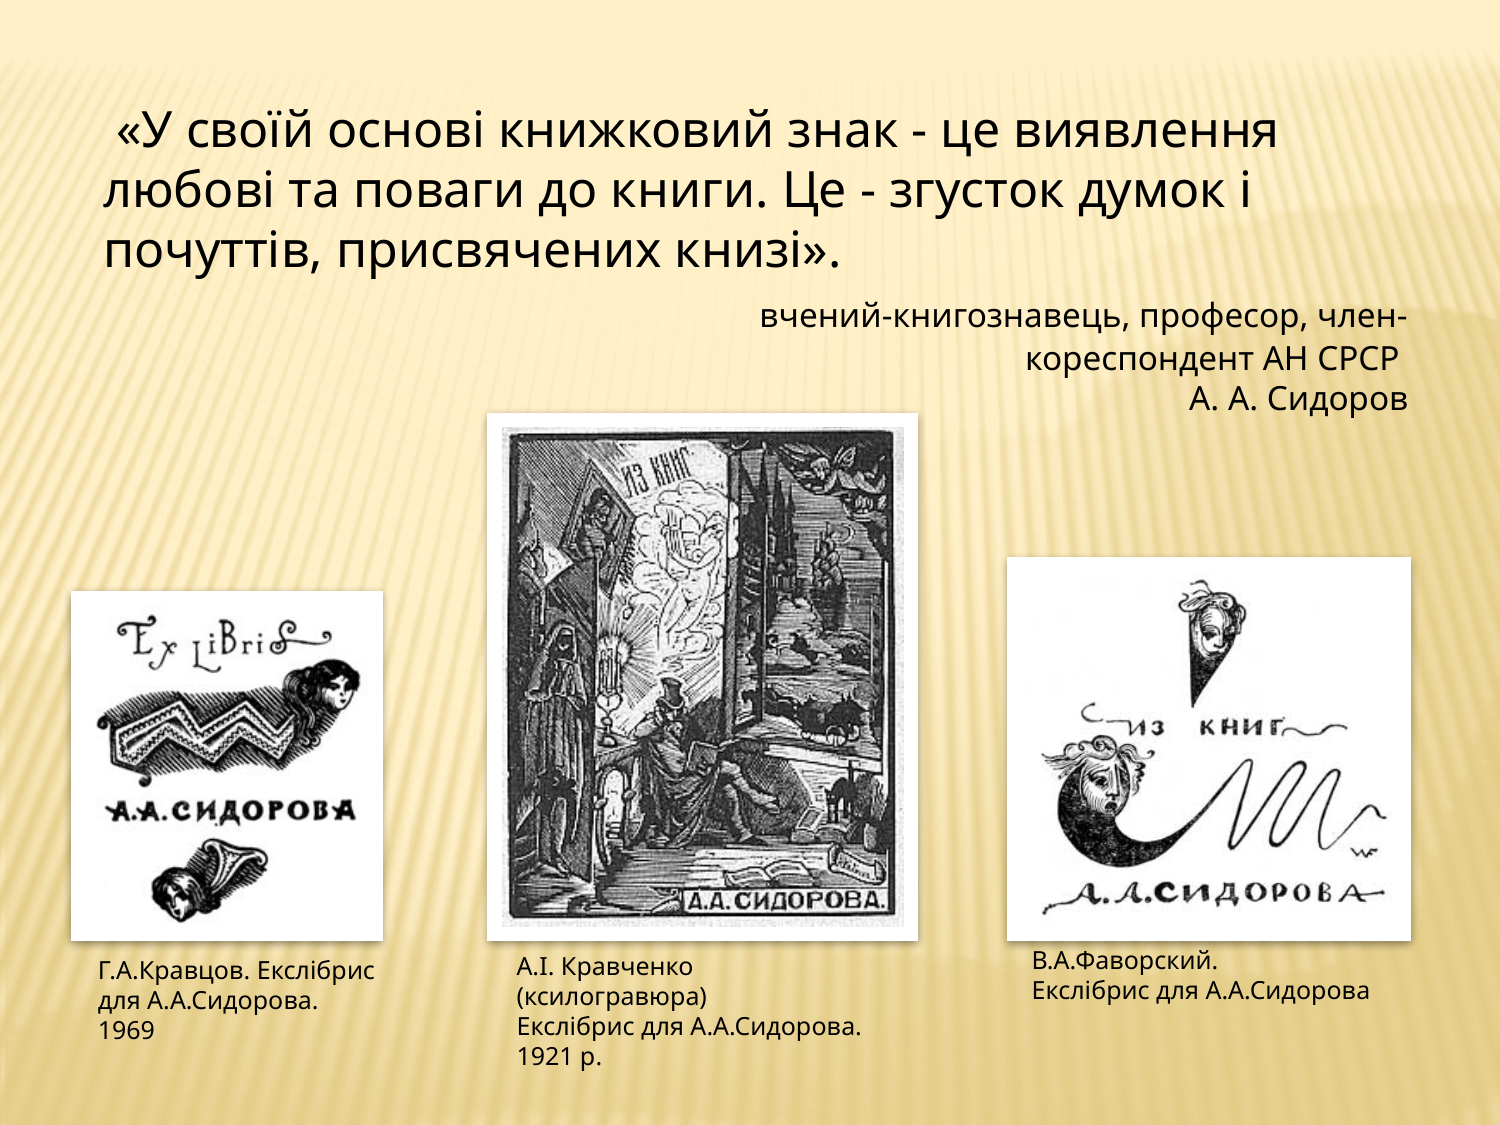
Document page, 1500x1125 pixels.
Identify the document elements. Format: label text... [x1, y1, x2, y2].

picture [84, 604, 370, 928]
text_box А.І. Кравченко (ксилогравюра) Екслібрис для А.А.Сидорова. 1921 р. [501, 942, 904, 1078]
picture [501, 427, 904, 928]
text_box В.А.Фаворский. Екслібрис для А.А.Сидорова [1016, 941, 1395, 1013]
text_box «У своїй основі книжковий знак - це виявлення любові та поваги до книги. Це - згусток думок і почуттів, присвячених книзі». вчений-книгознавець, професор, член-кореспондент АН СРСР А. А. Сидоров [88, 89, 1424, 425]
text_box Г.А.Кравцов. Екслібрис для А.А.Сидорова. 1969 [83, 947, 398, 1053]
picture [1021, 571, 1397, 928]
